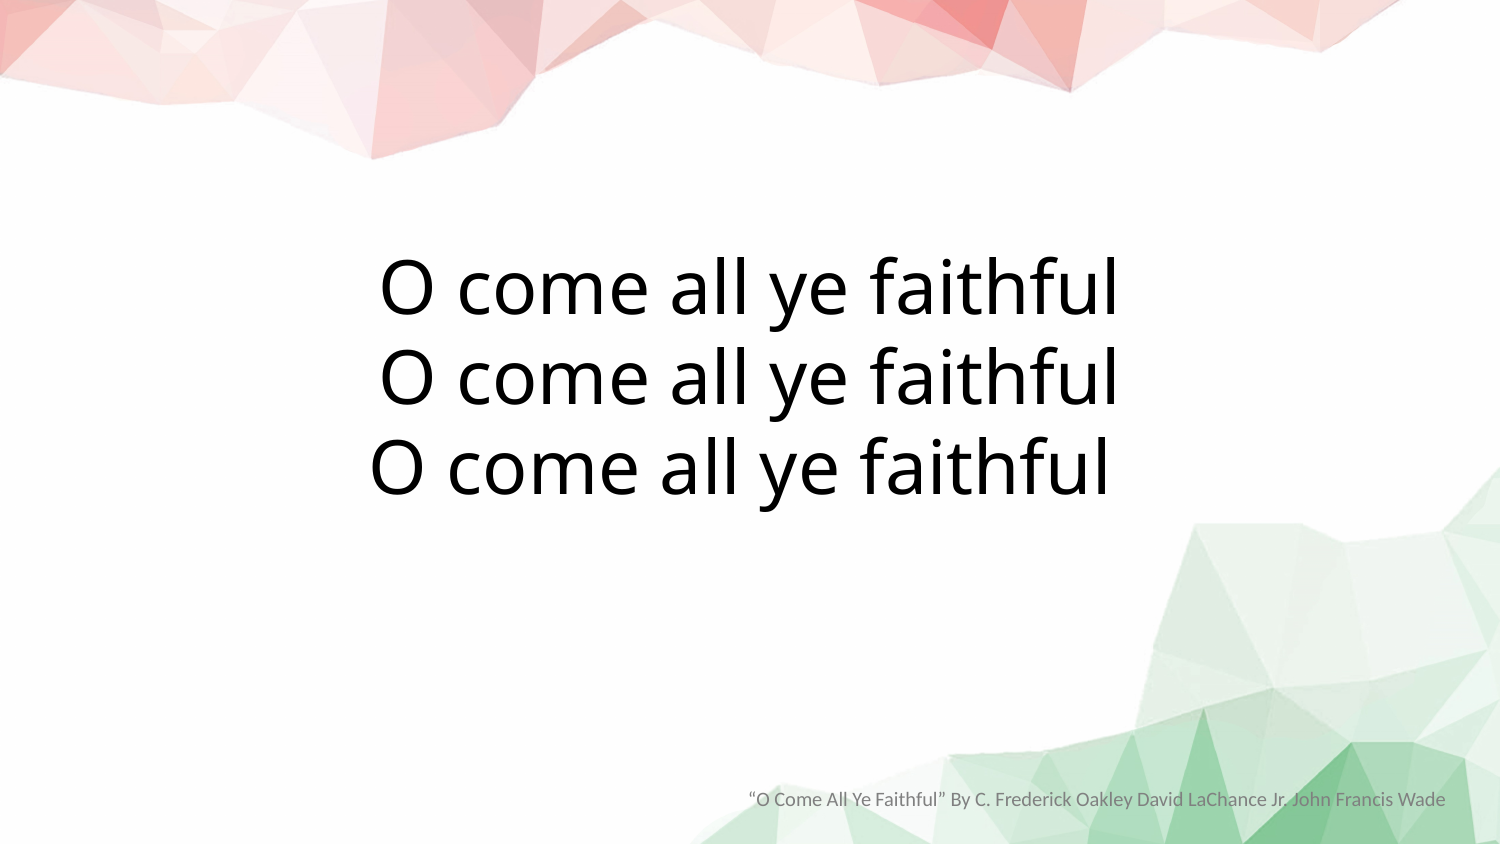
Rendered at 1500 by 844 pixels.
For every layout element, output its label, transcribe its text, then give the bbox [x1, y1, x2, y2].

picture [0, 518, 1500, 844]
picture [0, 0, 1500, 232]
text_box “O Come All Ye Faithful” By C. Frederick Oakley David LaChance Jr. John Francis Wade [732, 779, 1461, 819]
text_box O come all ye faithful O come all ye faithful O come all ye faithful [0, 232, 1500, 518]
